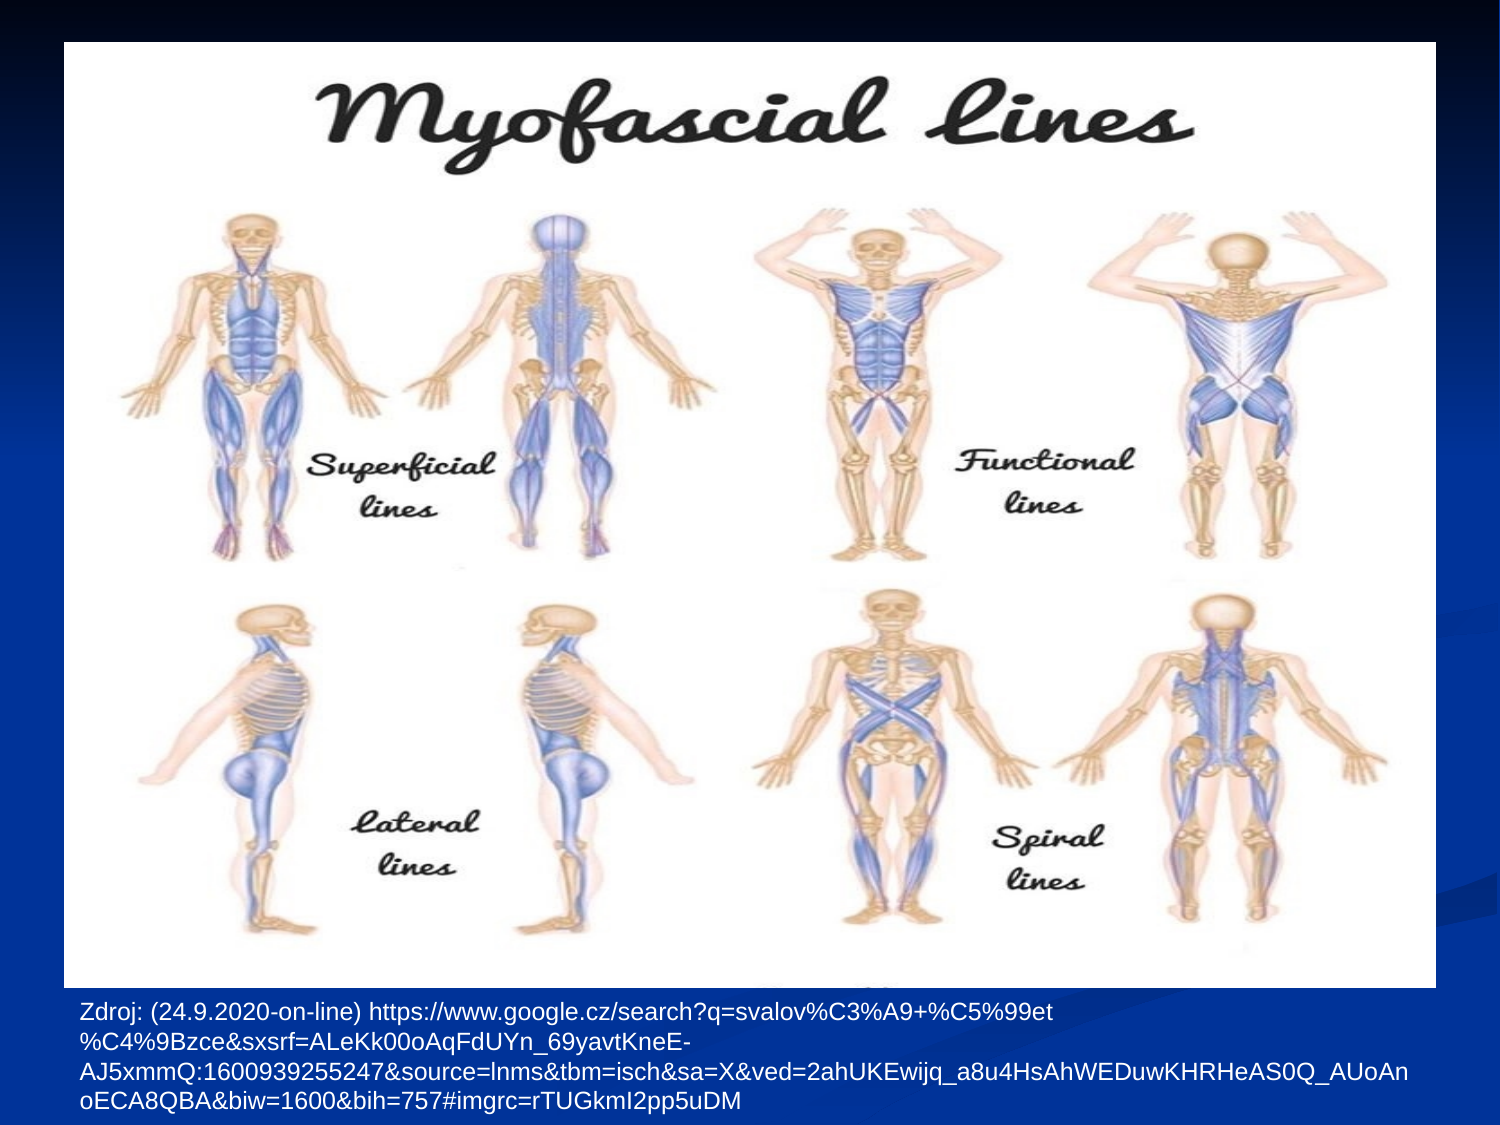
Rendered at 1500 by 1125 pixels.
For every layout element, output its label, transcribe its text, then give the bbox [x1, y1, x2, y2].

picture [64, 42, 1436, 988]
text_box Zdroj: (24.9.2020-on-line) https://www.google.cz/search?q=svalov%C3%A9+%C5%99et%C4%9Bzce&sxsrf=ALeKk00oAqFdUYn_69yavtKneE-AJ5xmmQ:1600939255247&source=lnms&tbm=isch&sa=X&ved=2ahUKEwijq_a8u4HsAhWEDuwKHRHeAS0Q_AUoAnoECA8QBA&biw=1600&bih=757#imgrc=rTUGkmI2pp5uDM [64, 995, 1436, 1123]
